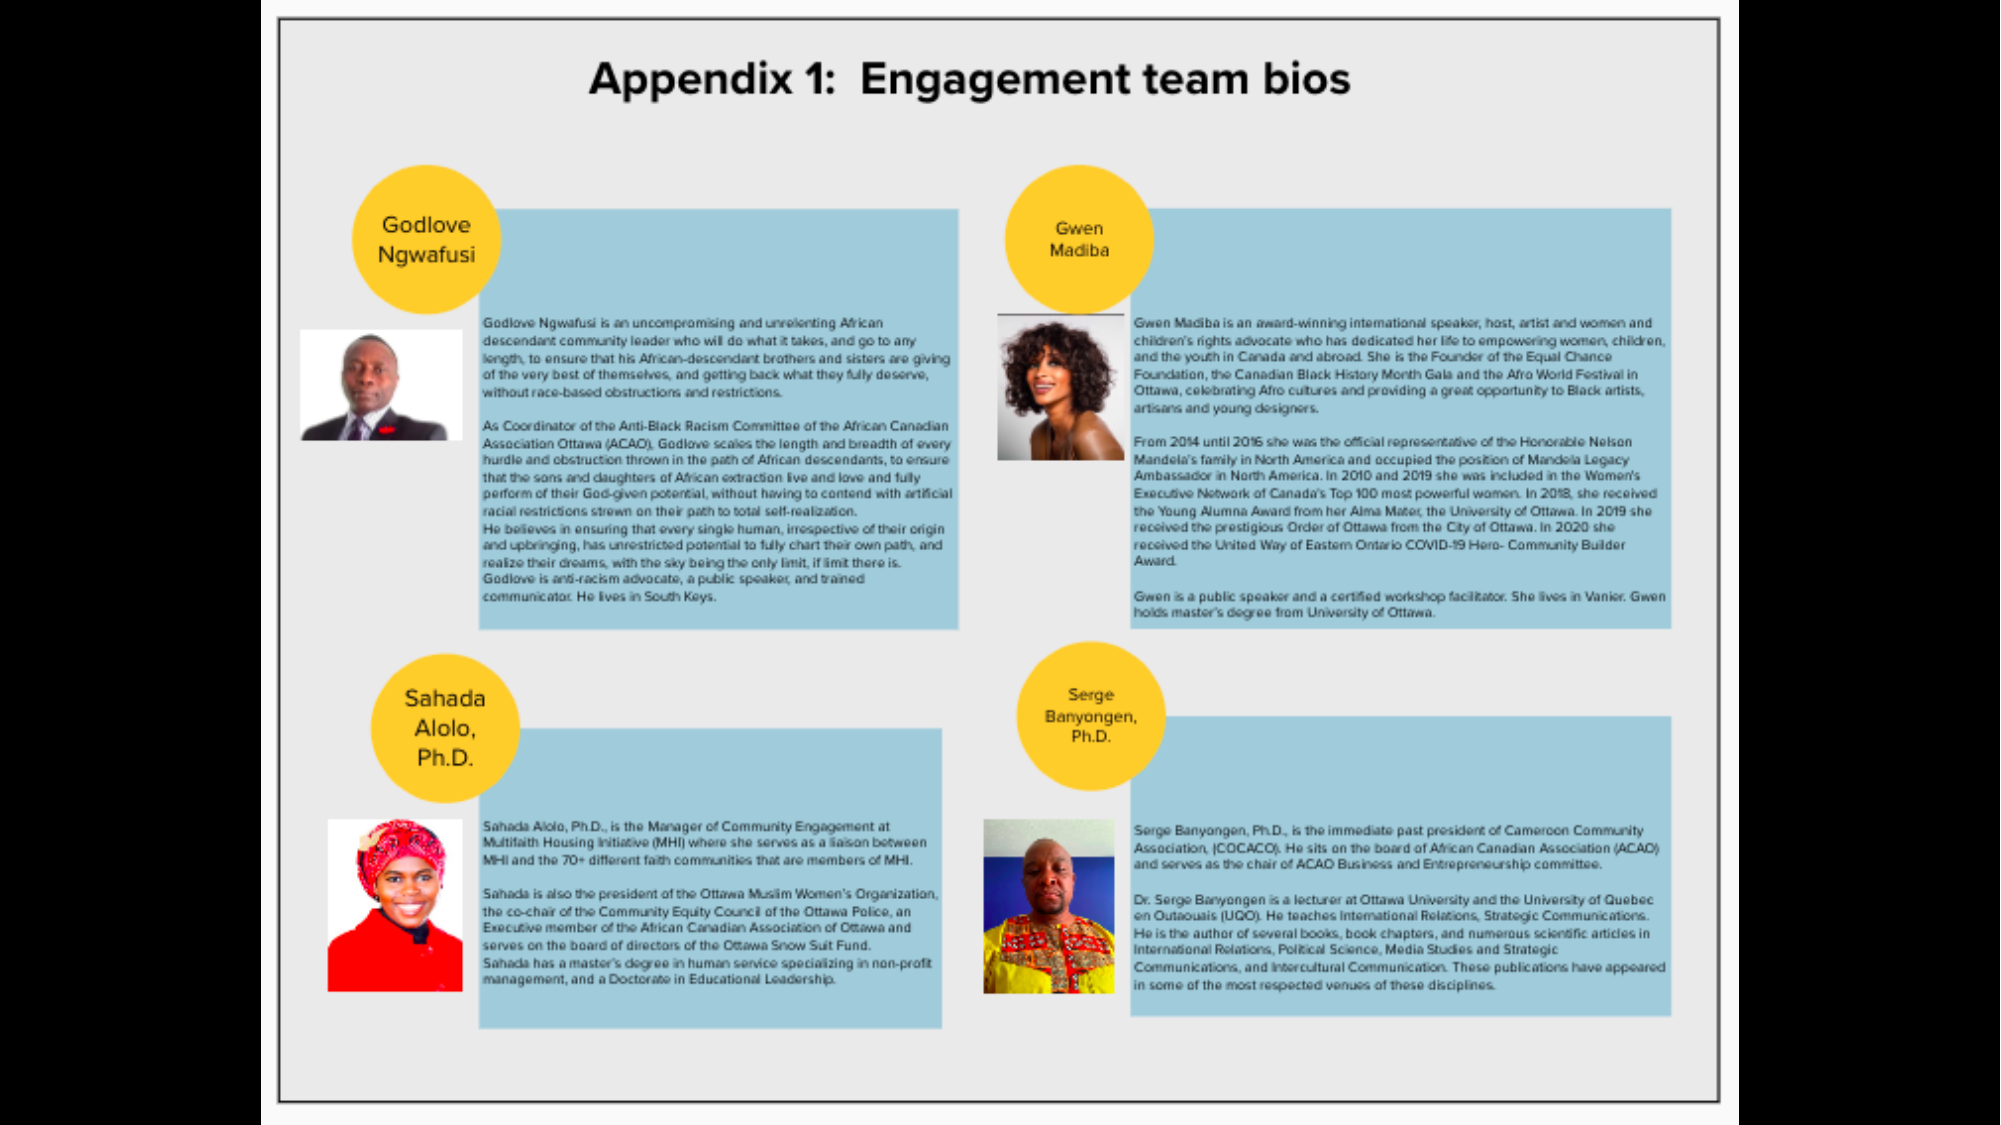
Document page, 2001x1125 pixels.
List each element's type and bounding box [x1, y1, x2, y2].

picture [261, 0, 1739, 1125]
